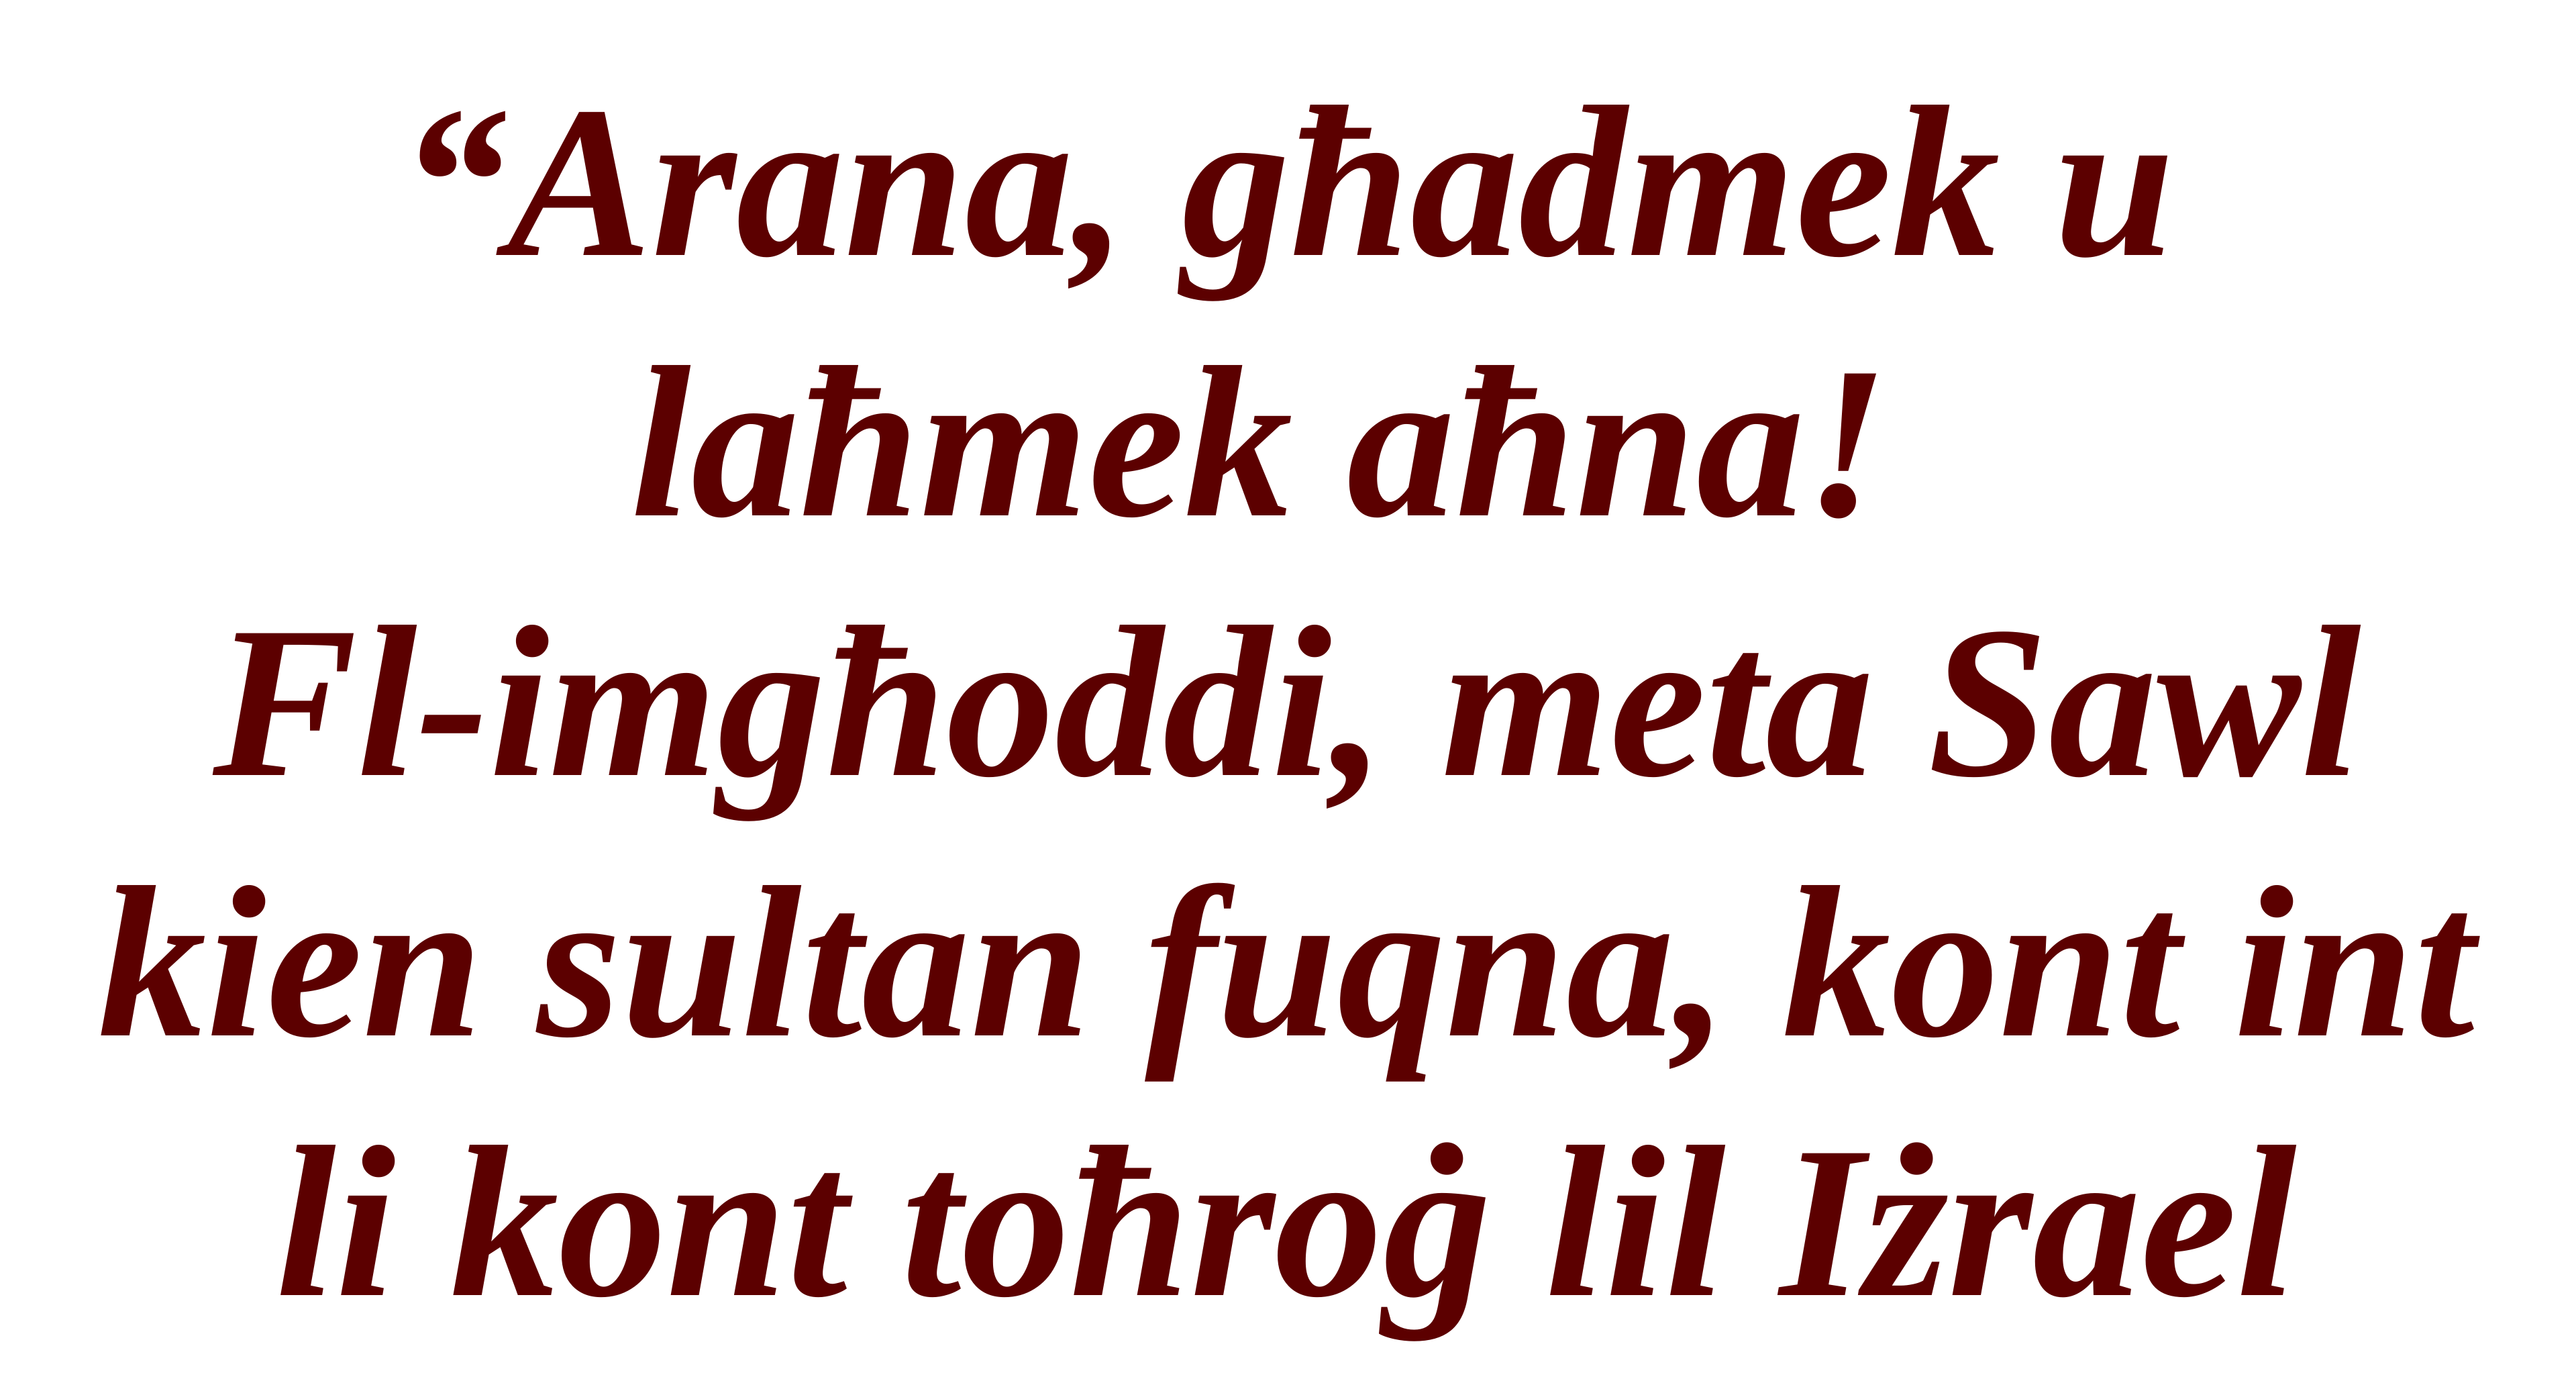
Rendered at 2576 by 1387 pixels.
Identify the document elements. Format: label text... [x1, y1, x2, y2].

text_box “Arana, għadmek u laħmek aħna! Fl-imgħoddi, meta Sawl kien sultan fuqna, kont int li kont toħroġ lil Iżrael [69, 38, 2508, 1341]
